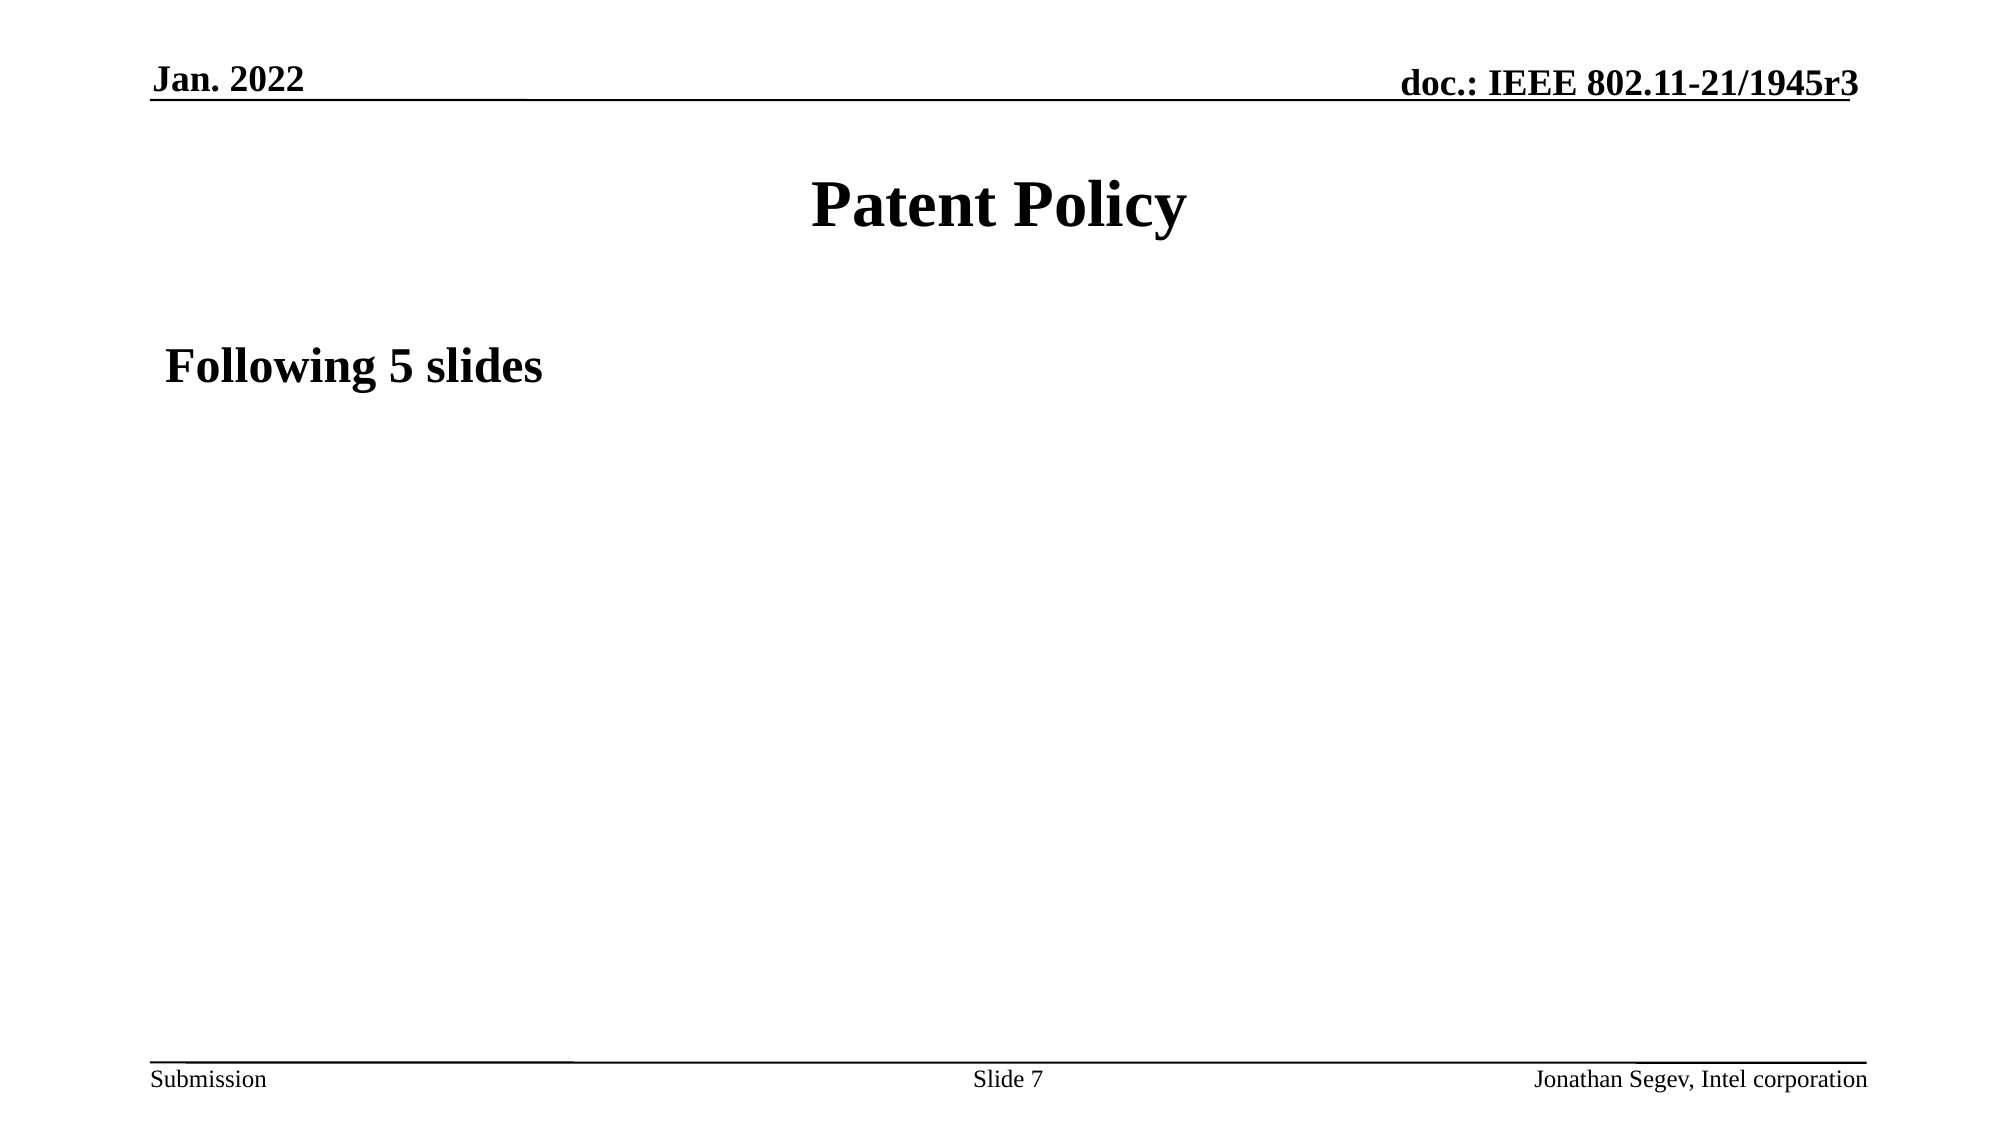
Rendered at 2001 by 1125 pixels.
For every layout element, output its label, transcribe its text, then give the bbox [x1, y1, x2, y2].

footer Jonathan Segev, Intel corporation [1171, 1061, 1869, 1093]
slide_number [152, 54, 563, 100]
list Following 5 slides [149, 324, 1850, 1000]
slide_number Slide 7 [950, 1061, 1067, 1123]
title Patent Policy [149, 112, 1850, 288]
